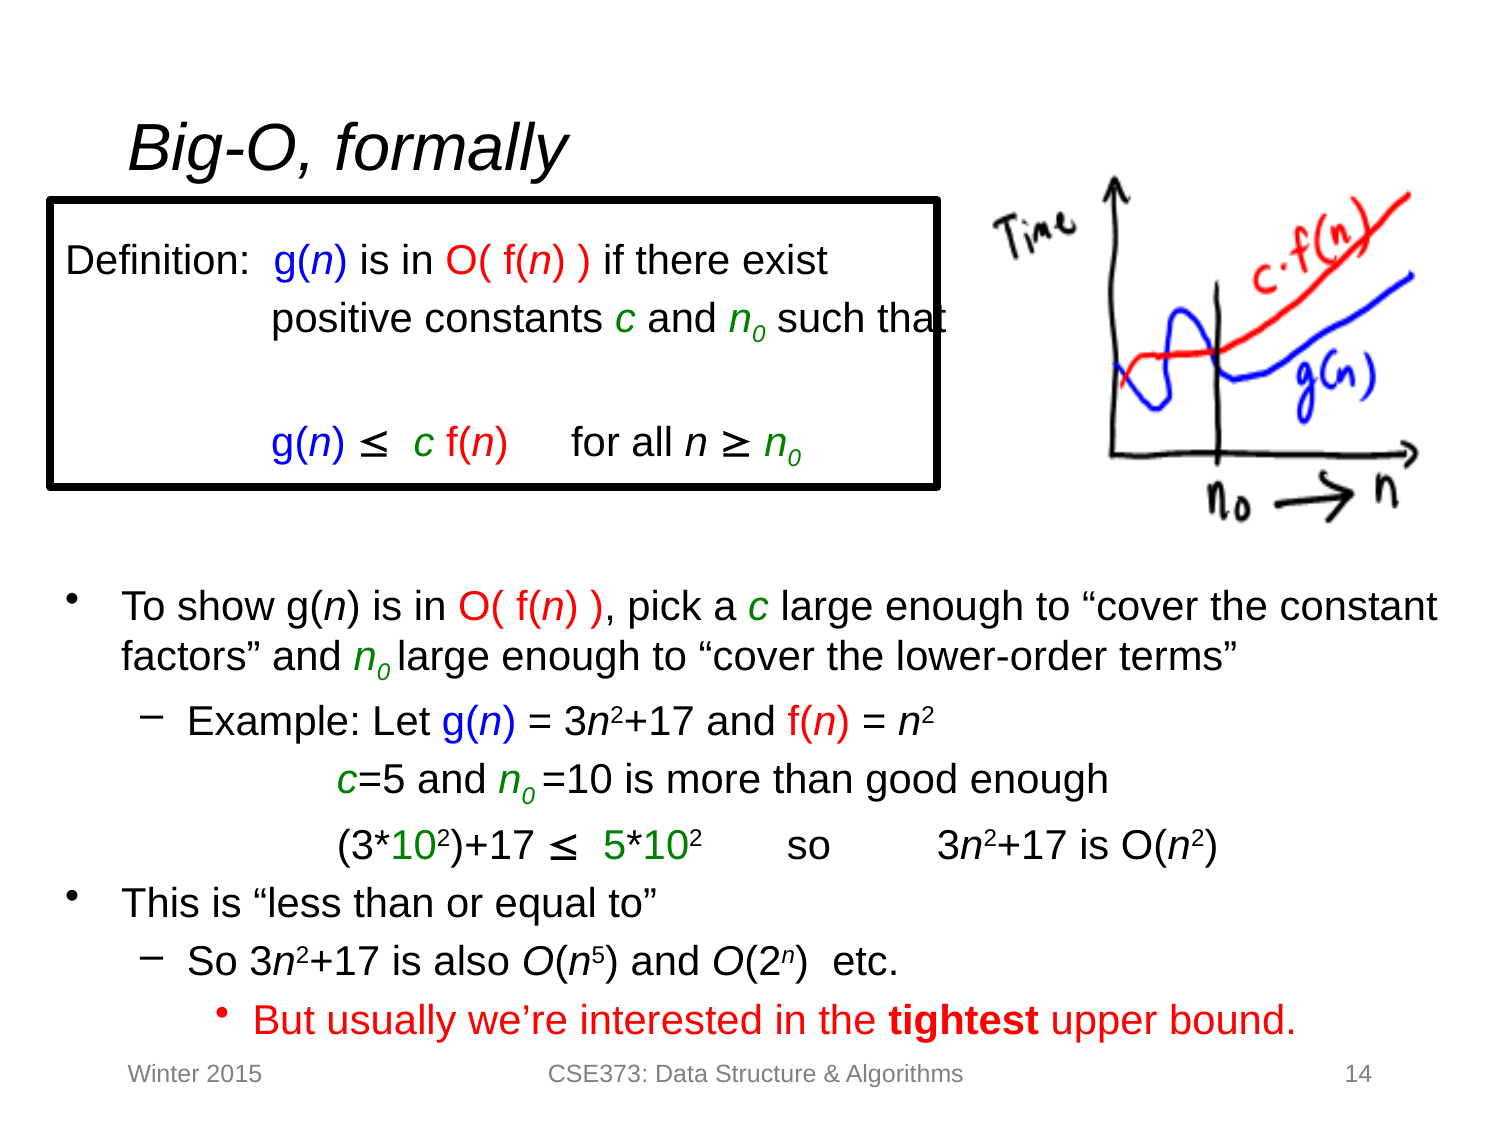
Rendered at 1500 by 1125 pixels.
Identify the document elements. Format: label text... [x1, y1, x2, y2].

list Definition: g(n) is in O( f(n) ) if there exist positive constants c and n0 such that g(n)  c f(n) for all n  n0 To show g(n) is in O( f(n) ), pick a c large enough to “cover the constant factors” and n0 large enough to “cover the lower-order terms” Example: Let g(n) = 3n2+17 and f(n) = n2 c=5 and n0 =10 is more than good enough (3*102)+17  5*102 so 3n2+17 is O(n2) This is “less than or equal to” So 3n2+17 is also O(n5) and O(2n) etc. But usually we’re interested in the tightest upper bound. [49, 224, 1500, 1051]
title Big-O, formally [112, 49, 1388, 224]
slide_number 14 [1074, 1049, 1388, 1125]
text_box [49, 199, 938, 488]
slide_number Winter 2015 [112, 1049, 426, 1125]
footer CSE373: Data Structure & Algorithms [474, 1049, 1038, 1125]
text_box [987, 162, 1473, 563]
